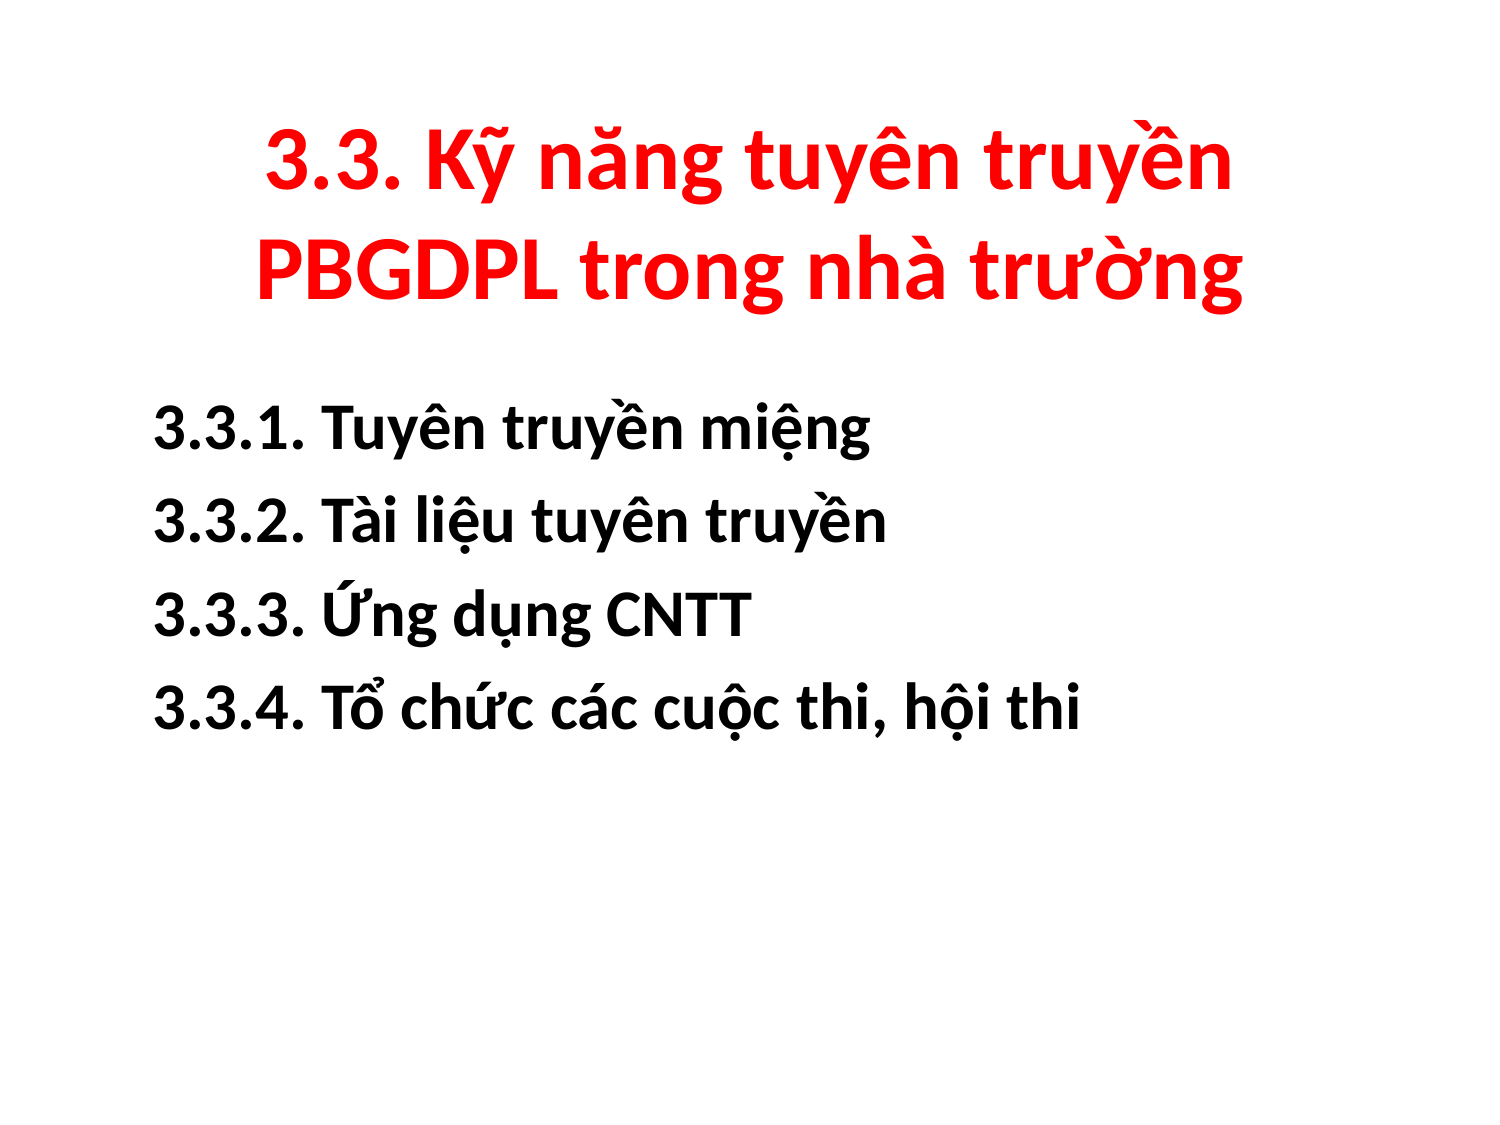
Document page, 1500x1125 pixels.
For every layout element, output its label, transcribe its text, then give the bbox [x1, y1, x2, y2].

title 3.3. Kỹ năng tuyên truyền PBGDPL trong nhà trường [112, 87, 1388, 329]
subtitle 3.3.1. Tuyên truyền miệng 3.3.2. Tài liệu tuyên truyền 3.3.3. Ứng dụng CNTT 3.3.4. Tổ chức các cuộc thi, hội thi [137, 375, 1363, 925]
